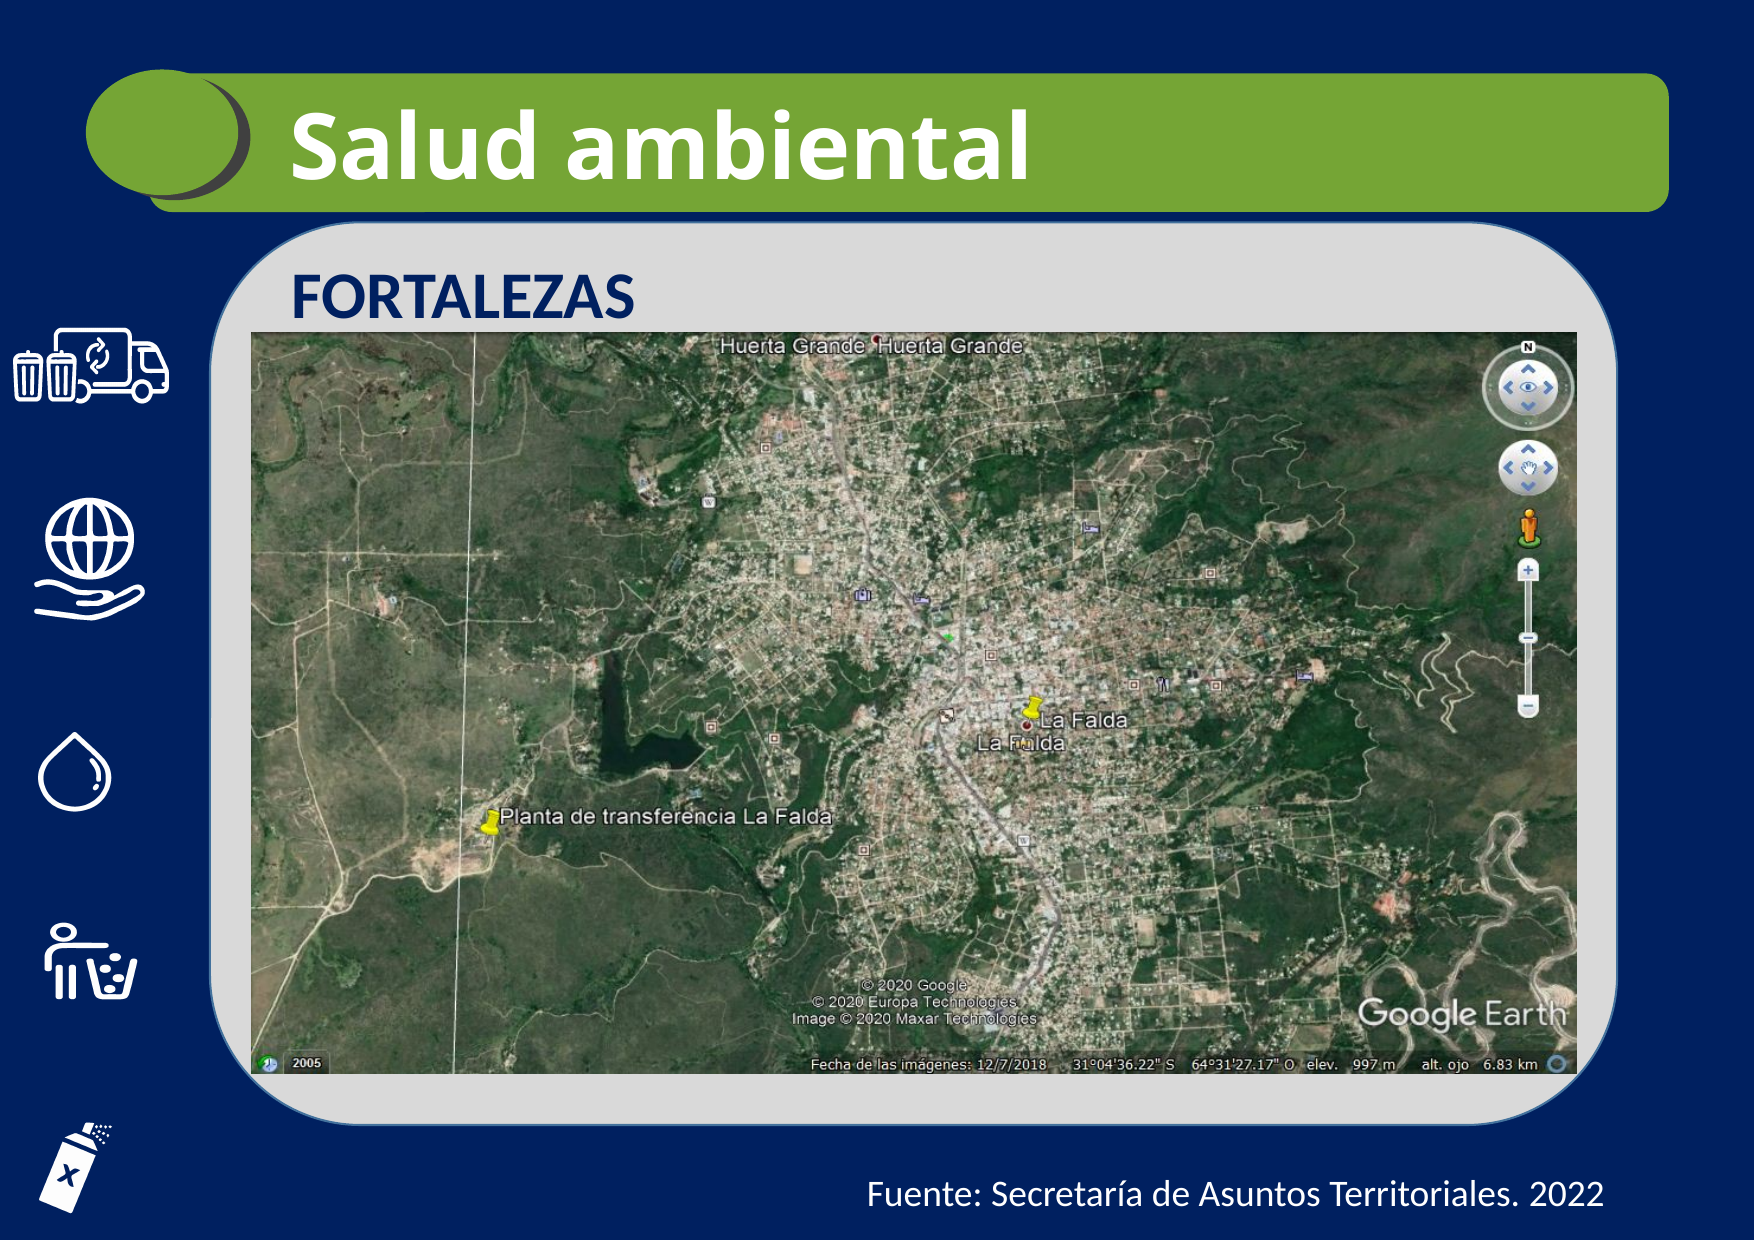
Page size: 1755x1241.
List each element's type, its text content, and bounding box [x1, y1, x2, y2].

picture [0, 459, 211, 652]
picture [0, 1089, 151, 1241]
text_box [208, 247, 1619, 1127]
text_box FORTALEZAS [276, 244, 1577, 332]
picture [0, 898, 179, 1025]
text_box Fuente: Secretaría de Asuntos Territoriales. 2022 [677, 1161, 1621, 1222]
picture [0, 705, 138, 832]
picture [251, 332, 1577, 1074]
picture [0, 259, 177, 455]
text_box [85, 69, 1669, 212]
text_box [280, 221, 1547, 244]
